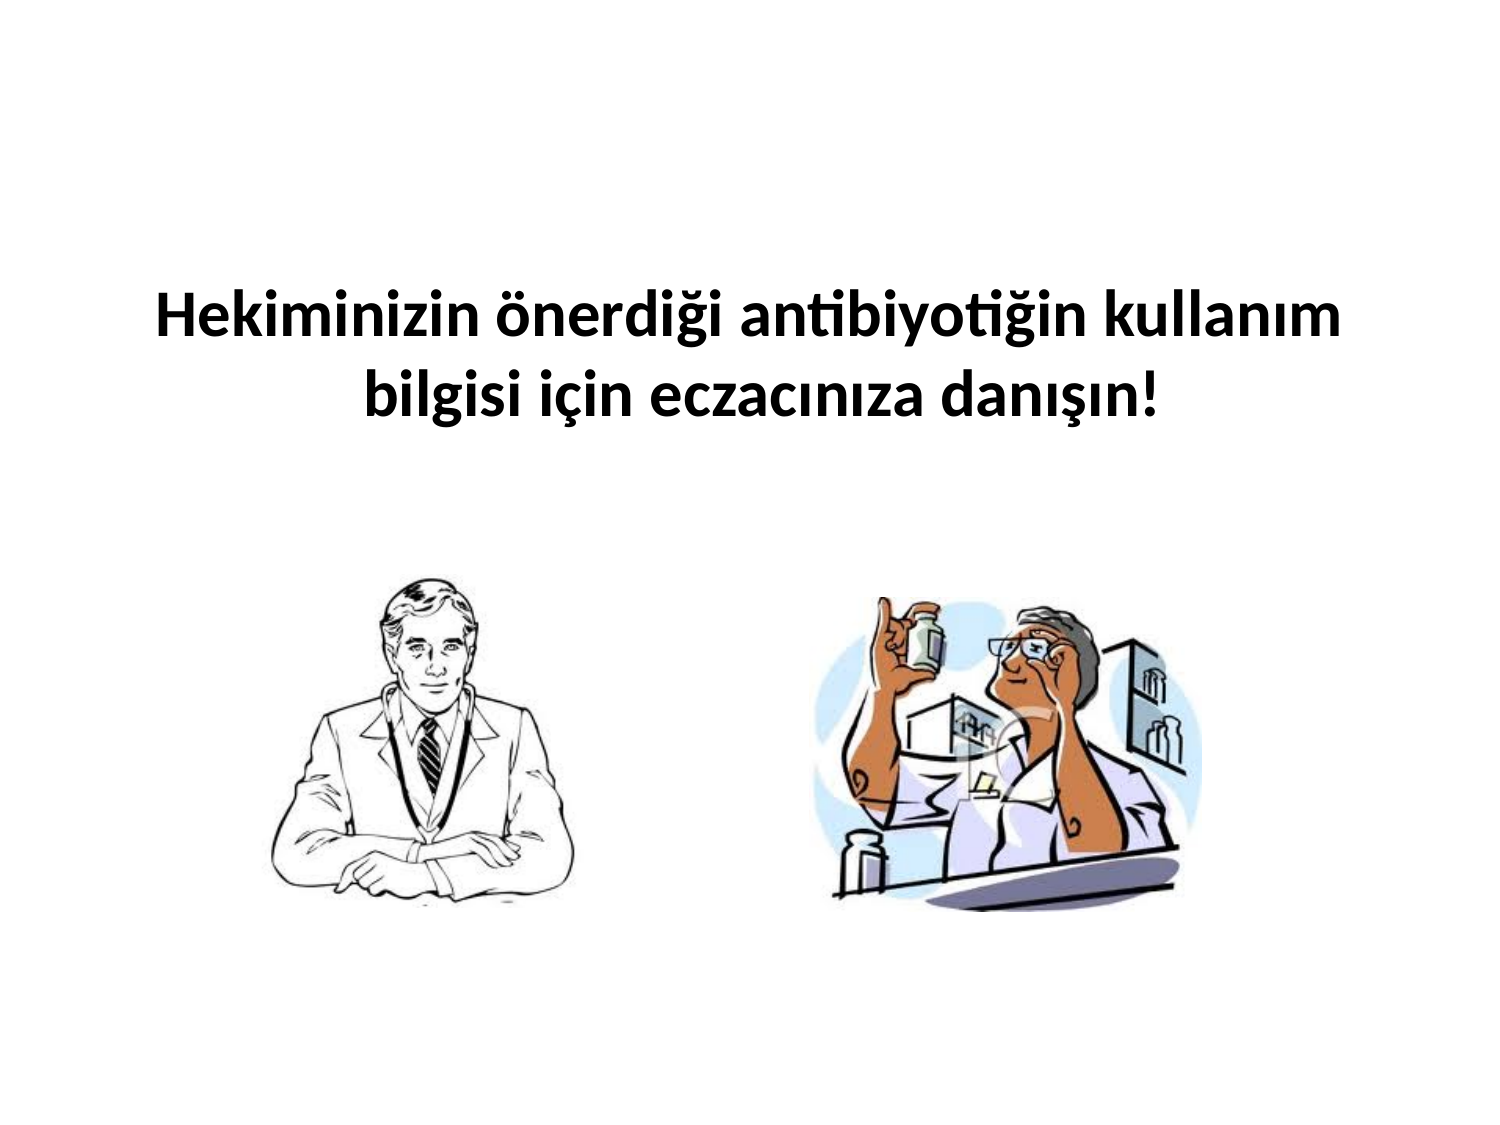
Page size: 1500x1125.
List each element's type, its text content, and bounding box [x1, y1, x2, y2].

picture [237, 573, 609, 908]
list Hekiminizin önerdiği antibiyotiğin kullanım bilgisi için eczacınıza danışın! [75, 262, 1425, 1005]
picture [808, 597, 1202, 913]
